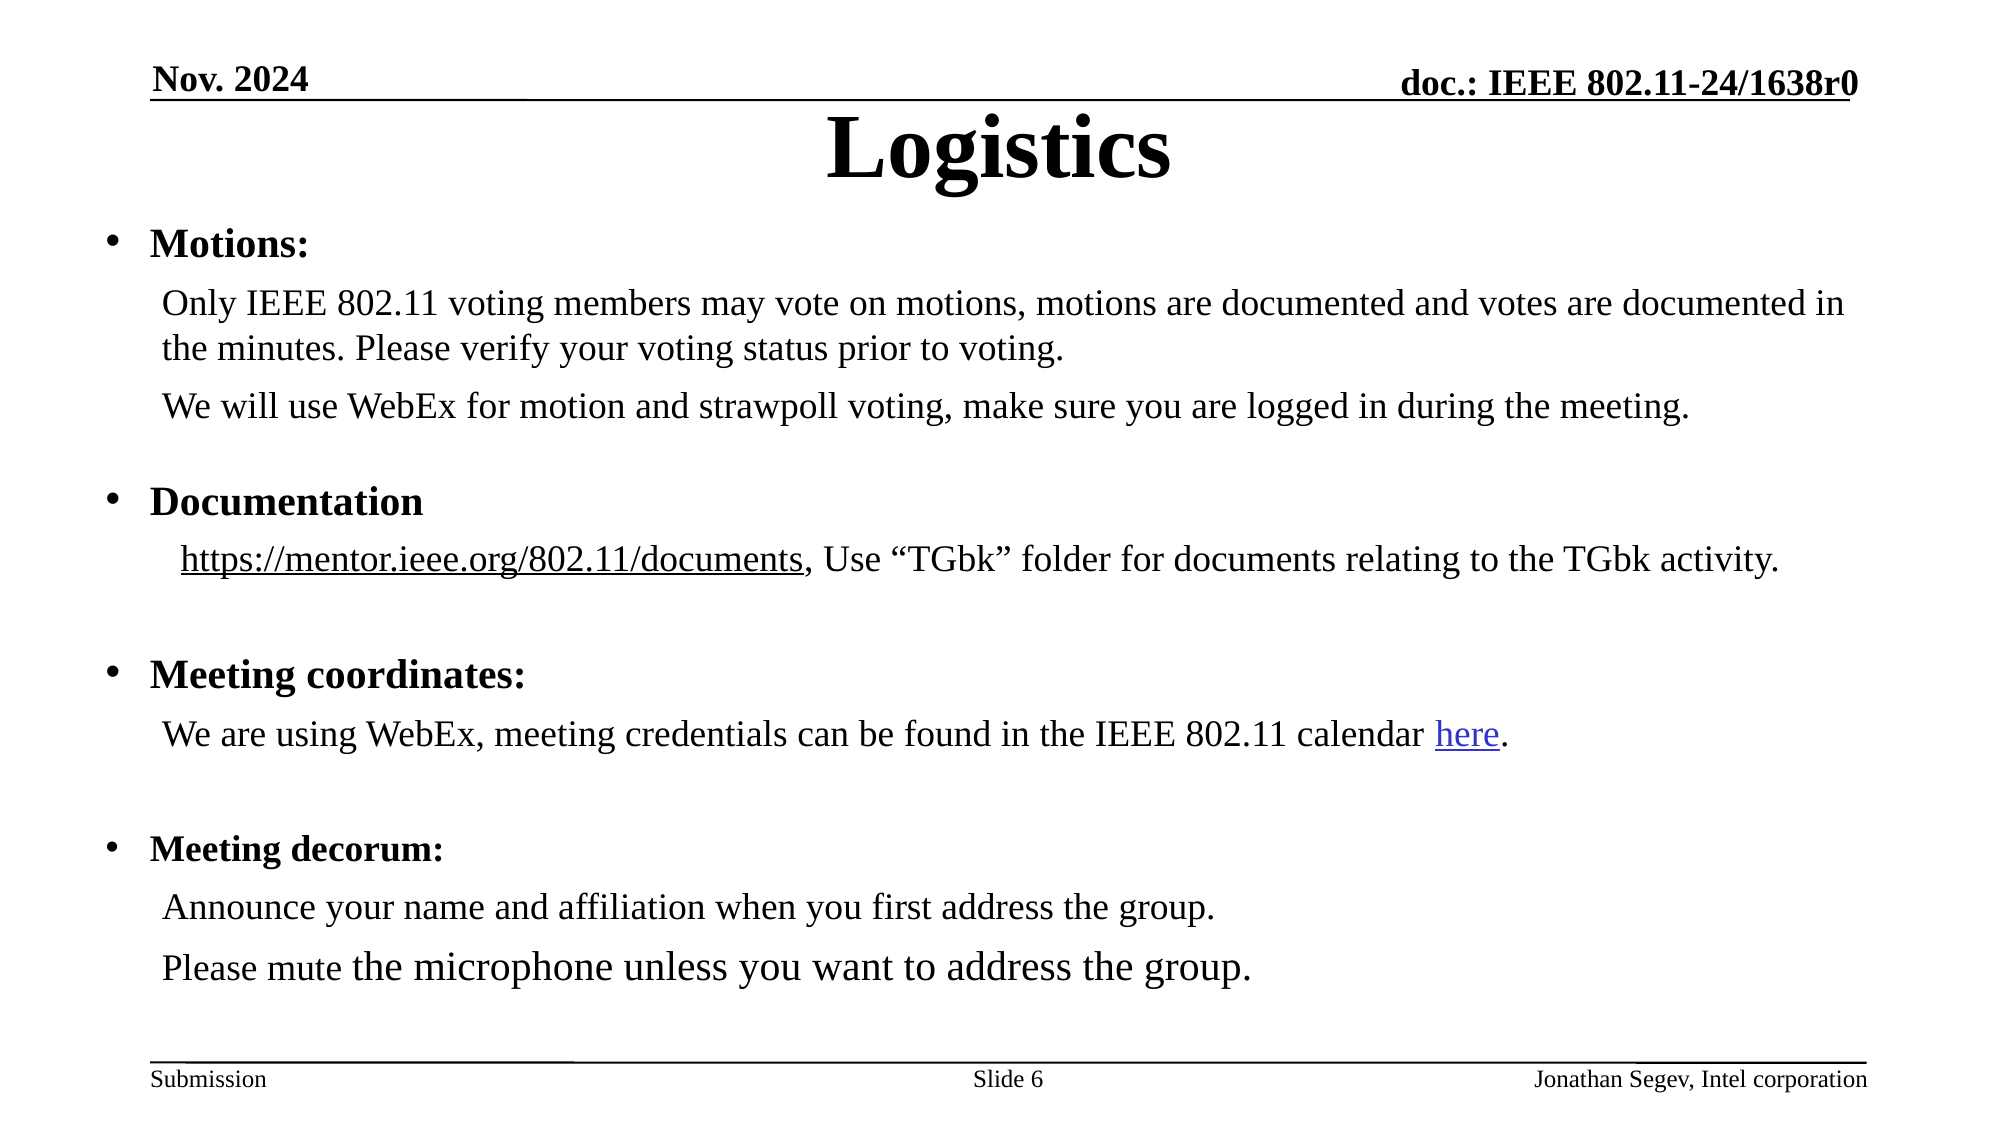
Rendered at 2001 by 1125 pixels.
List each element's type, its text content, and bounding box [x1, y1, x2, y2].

title Logistics [149, 112, 1850, 170]
slide_number Slide 6 [950, 1061, 1067, 1123]
list Motions: Only IEEE 802.11 voting members may vote on motions, motions are documented and votes are documented in the minutes. Please verify your voting status prior to voting. We will use WebEx for motion and strawpoll voting, make sure you are logged in during the meeting. Documentation https://mentor.ieee.org/802.11/documents, Use “TGbk” folder for documents relating to the TGbk activity. Meeting coordinates: We are using WebEx, meeting credentials can be found in the IEEE 802.11 calendar here. Meeting decorum: Announce your name and affiliation when you first address the group. Please mute the microphone unless you want to address the group. [90, 207, 1898, 1000]
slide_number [152, 54, 563, 100]
footer Jonathan Segev, Intel corporation [1171, 1061, 1869, 1093]
